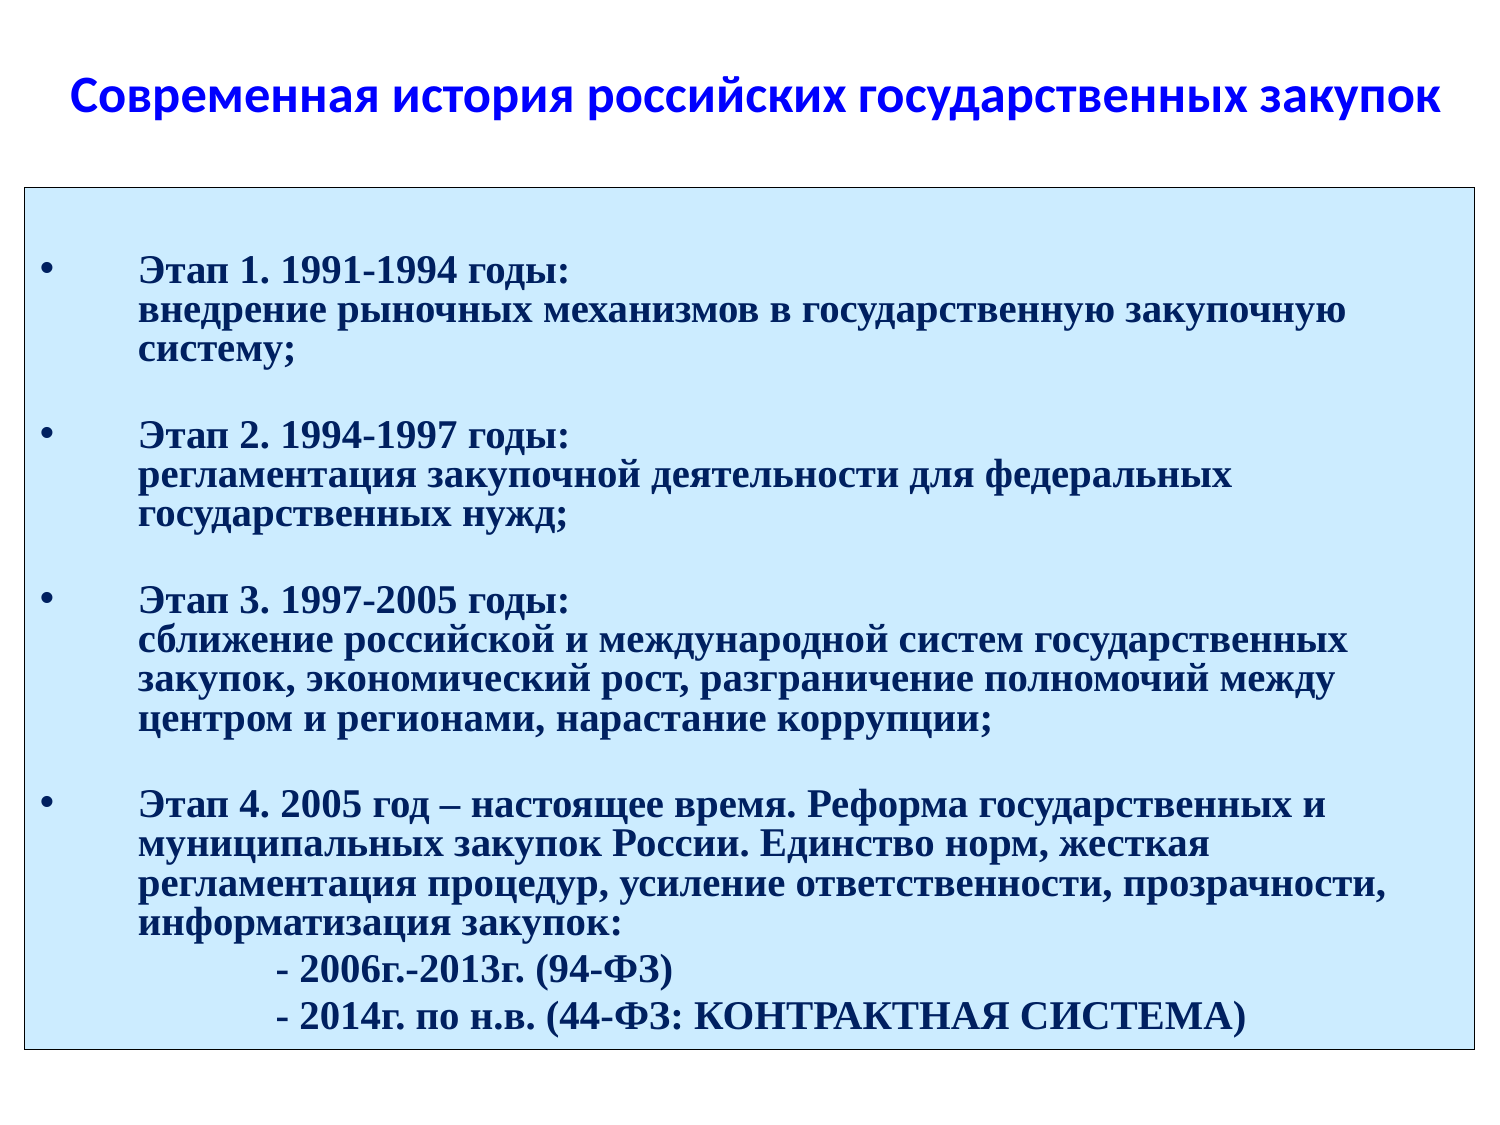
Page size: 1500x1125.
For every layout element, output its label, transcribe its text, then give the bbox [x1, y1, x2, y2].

list Этап 1. 1991-1994 годы: внедрение рыночных механизмов в государственную закупочную систему; Этап 2. 1994-1997 годы: регламентация закупочной деятельности для федеральных государственных нужд; Этап 3. 1997-2005 годы: сближение российской и международной систем государственных закупок, экономический рост, разграничение полномочий между центром и регионами, нарастание коррупции; Этап 4. 2005 год – настоящее время. Реформа государственных и муниципальных закупок России. Единство норм, жесткая регламентация процедур, усиление ответственности, прозрачности, информатизация закупок: - 2006г.-2013г. (94-ФЗ) - 2014г. по н.в. (44-ФЗ: КОНТРАКТНАЯ СИСТЕМА) [24, 187, 1475, 1050]
title Современная история российских государственных закупок [50, 0, 1463, 163]
